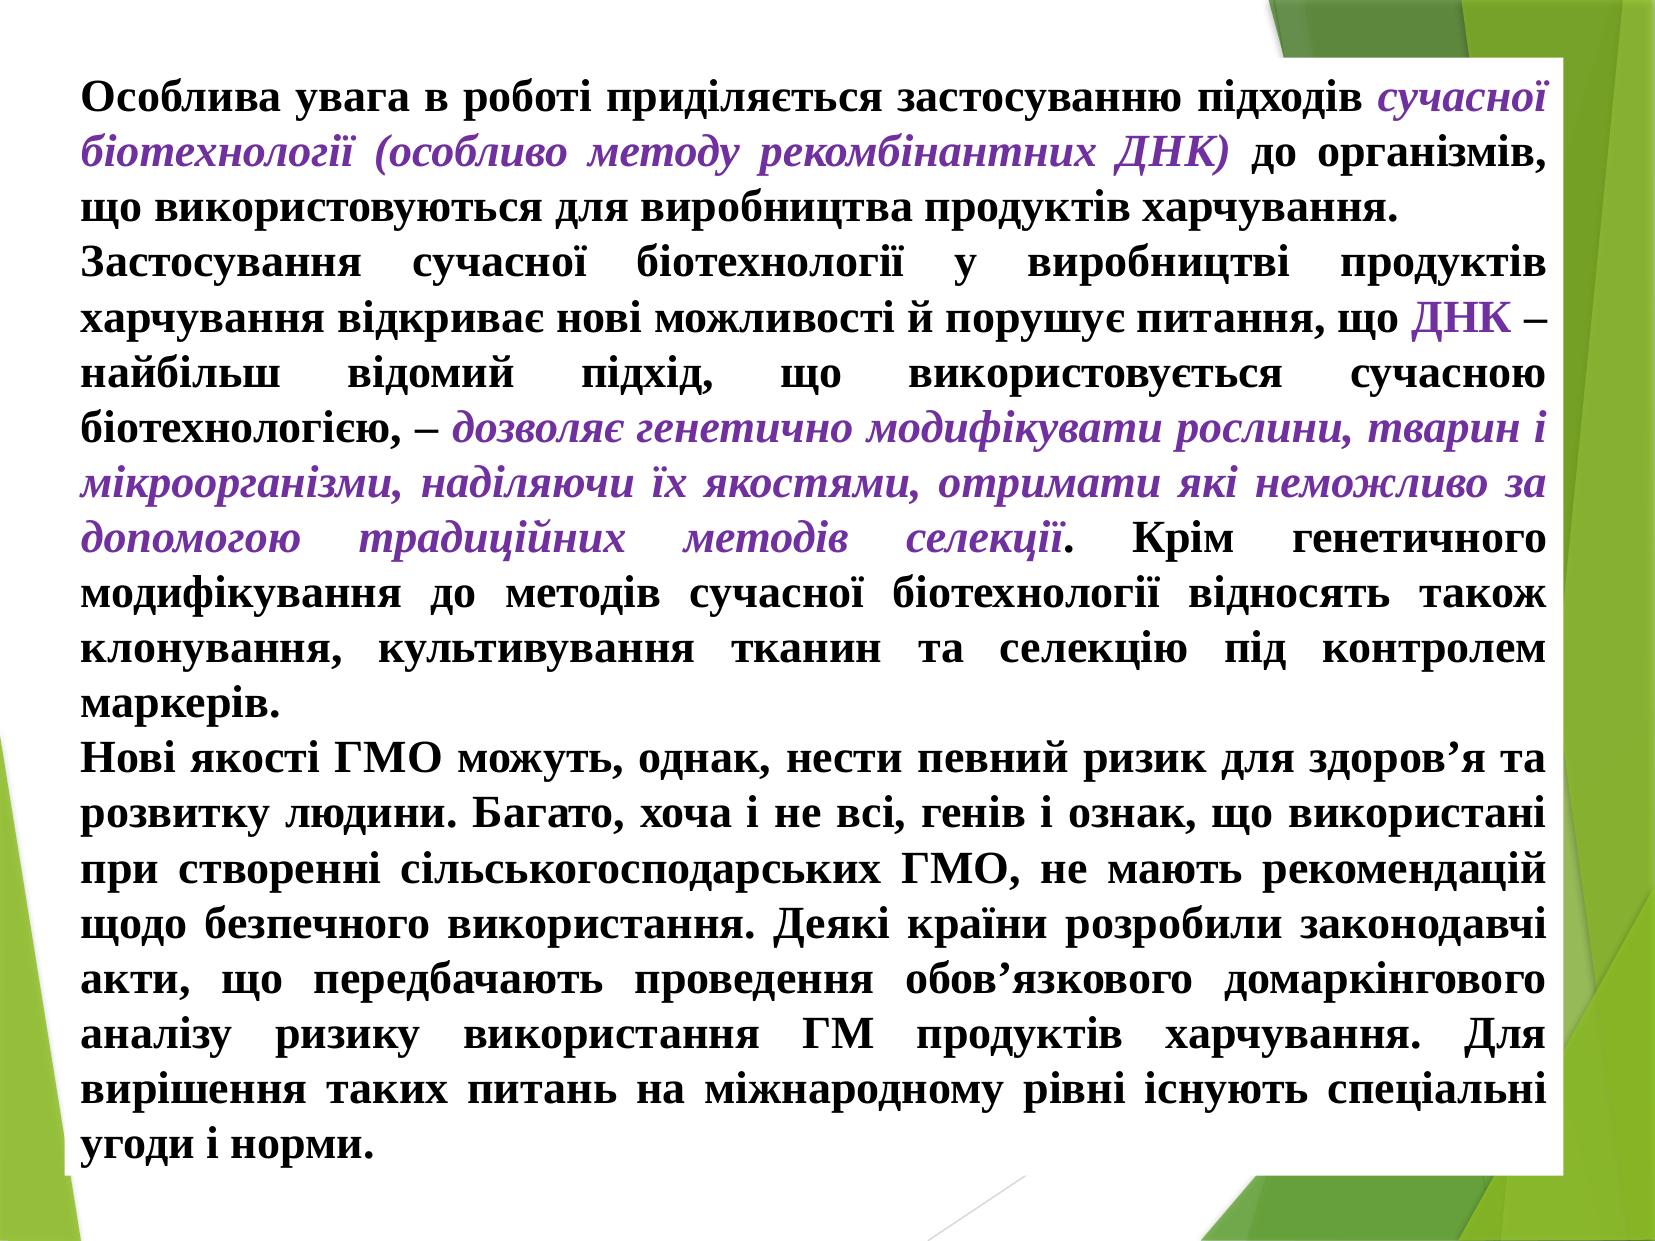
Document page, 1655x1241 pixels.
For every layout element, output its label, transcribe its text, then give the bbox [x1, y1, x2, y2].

text_box Особлива увага в роботі приділяється застосуванню підходів сучасної біотехнології (особливо методу рекомбінантних ДНК) до організмів, що використовуються для виробництва продуктів харчування. Застосування сучасної біотехнології у виробництві продуктів харчування відкриває нові можливості й порушує питання, що ДНК – найбільш відомий підхід, що використовується сучасною біотехнологією, – дозволяє генетично модифікувати рослини, тварин і мікроорганізми, наділяючи їх якостями, отримати які неможливо за допомогою традиційних методів селекції. Крім генетичного модифікування до методів сучасної біотехнології відносять також клонування, культивування тканин та селекцію під контролем маркерів. Нові якості ГМО можуть, однак, нести певний ризик для здоров’я та розвитку людини. Багато, хоча і не всі, генів і ознак, що використані при створенні сільськогосподарських ГМО, не мають рекомендацій щодо безпечного використання. Деякі країни розробили законодавчі акти, що передбачають проведення обов’язкового домаркінгового аналізу ризику використання ГМ продуктів харчування. Для вирішення таких питань на міжнародному рівні існують спеціальні угоди і норми. [64, 57, 1564, 1176]
